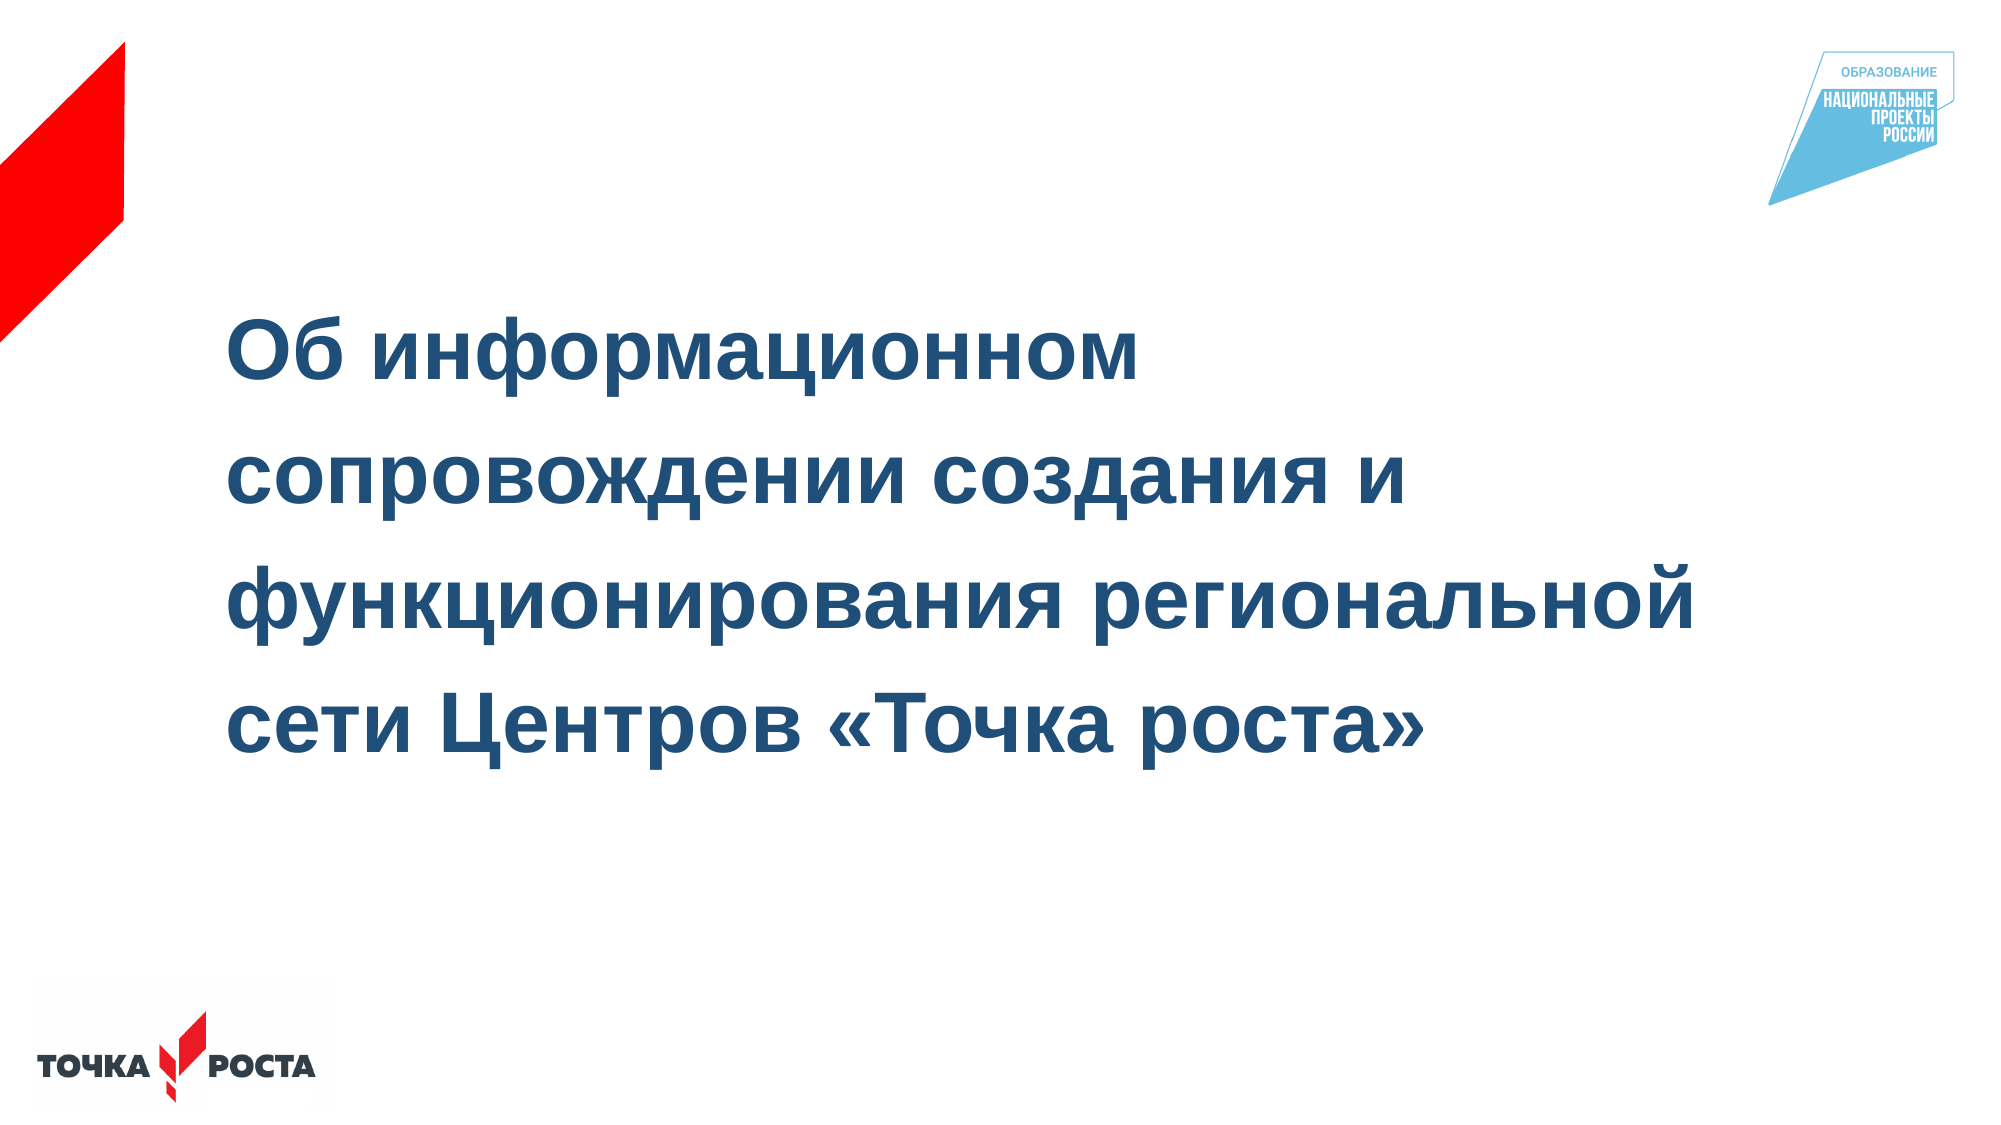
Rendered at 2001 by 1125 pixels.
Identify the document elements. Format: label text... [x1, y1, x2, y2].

picture [30, 975, 335, 1111]
picture [1753, 47, 1956, 211]
title Об информационном сопровождении создания и функционирования региональной сети Центров «Точка роста» [217, 264, 1837, 778]
